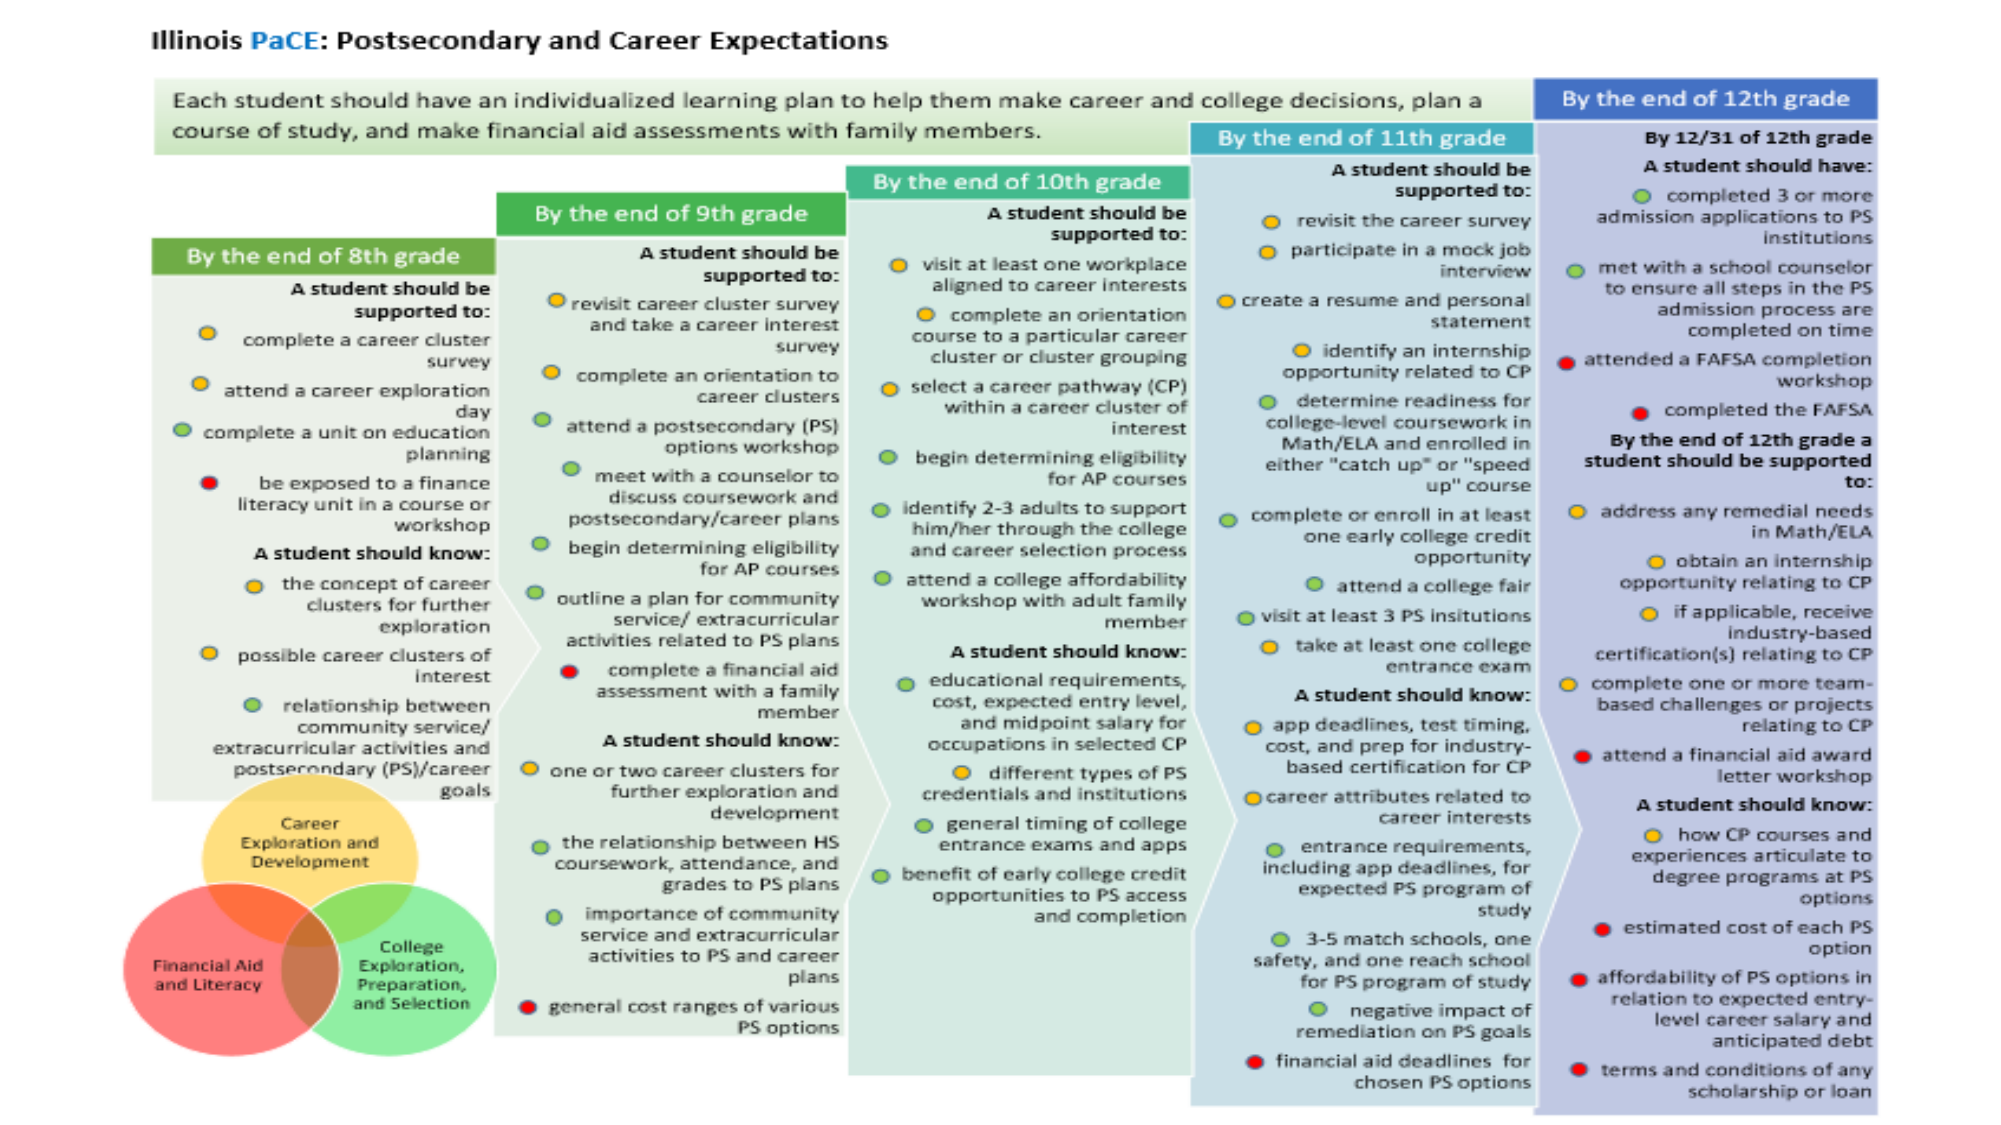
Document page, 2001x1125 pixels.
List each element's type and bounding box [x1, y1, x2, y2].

picture [117, 25, 1888, 1125]
